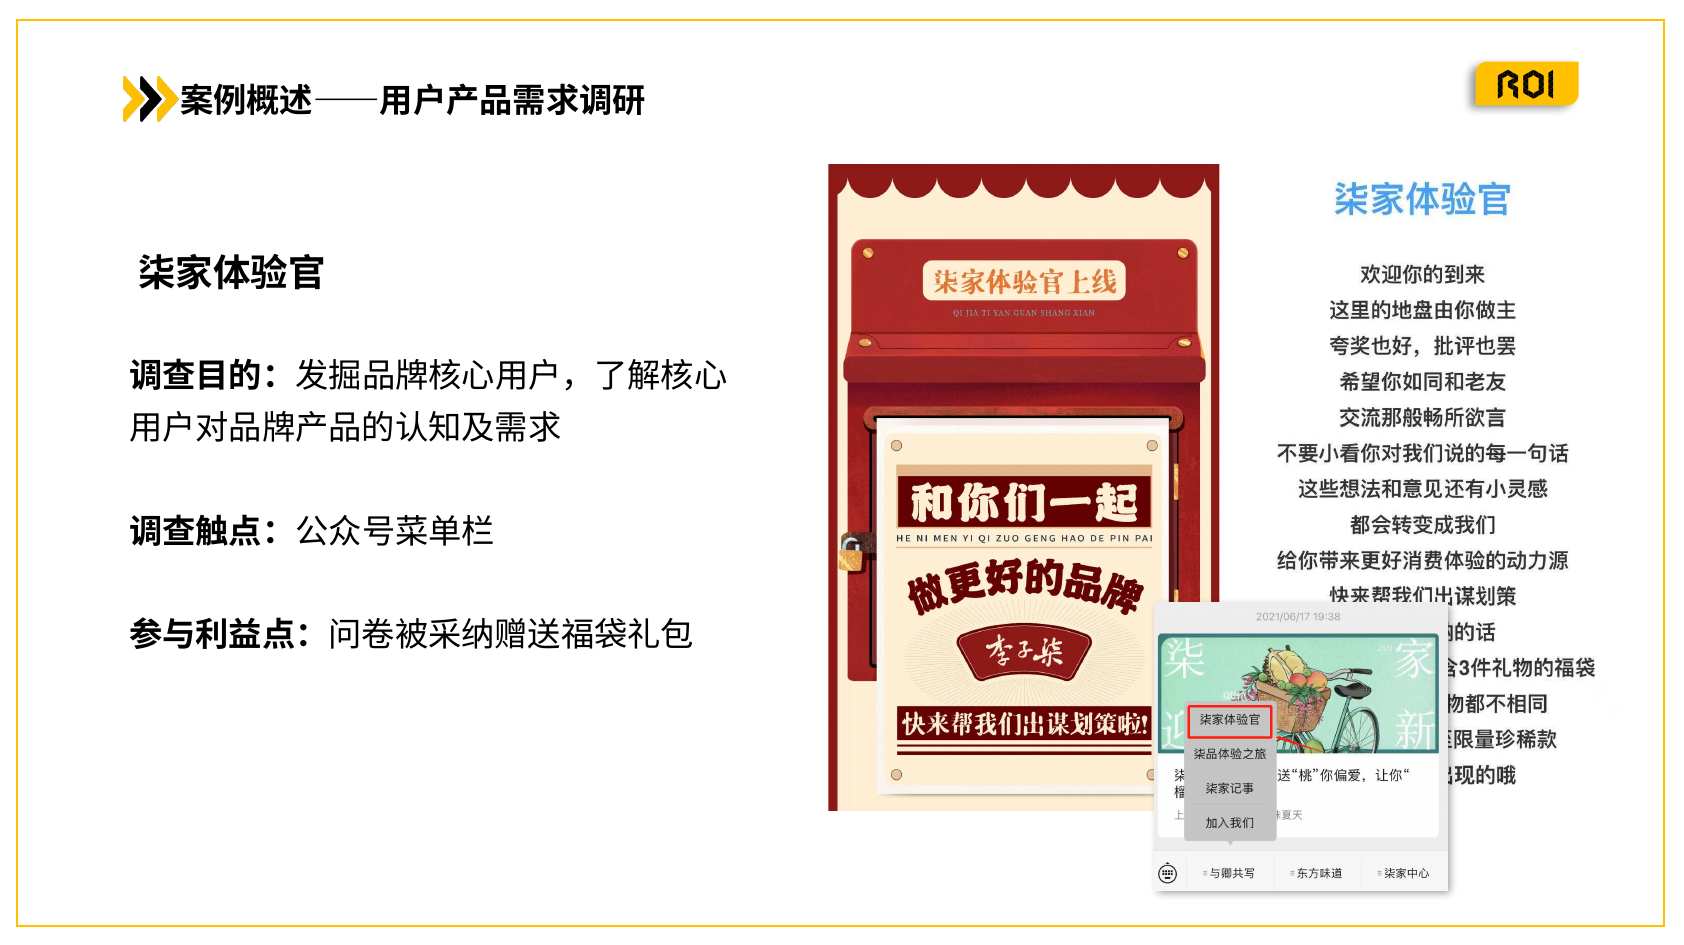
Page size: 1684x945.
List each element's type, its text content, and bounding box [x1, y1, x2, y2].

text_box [123, 76, 180, 122]
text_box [1475, 61, 1579, 106]
text_box 调查目的：发掘品牌核心用户，了解核心用户对品牌产品的认知及需求 调查触点：公众号菜单栏 参与利益点：问卷被采纳赠送福袋礼包 [114, 334, 767, 661]
text_box [16, 19, 1665, 927]
picture [828, 159, 1621, 891]
text_box 柒家体验官 [123, 241, 341, 301]
